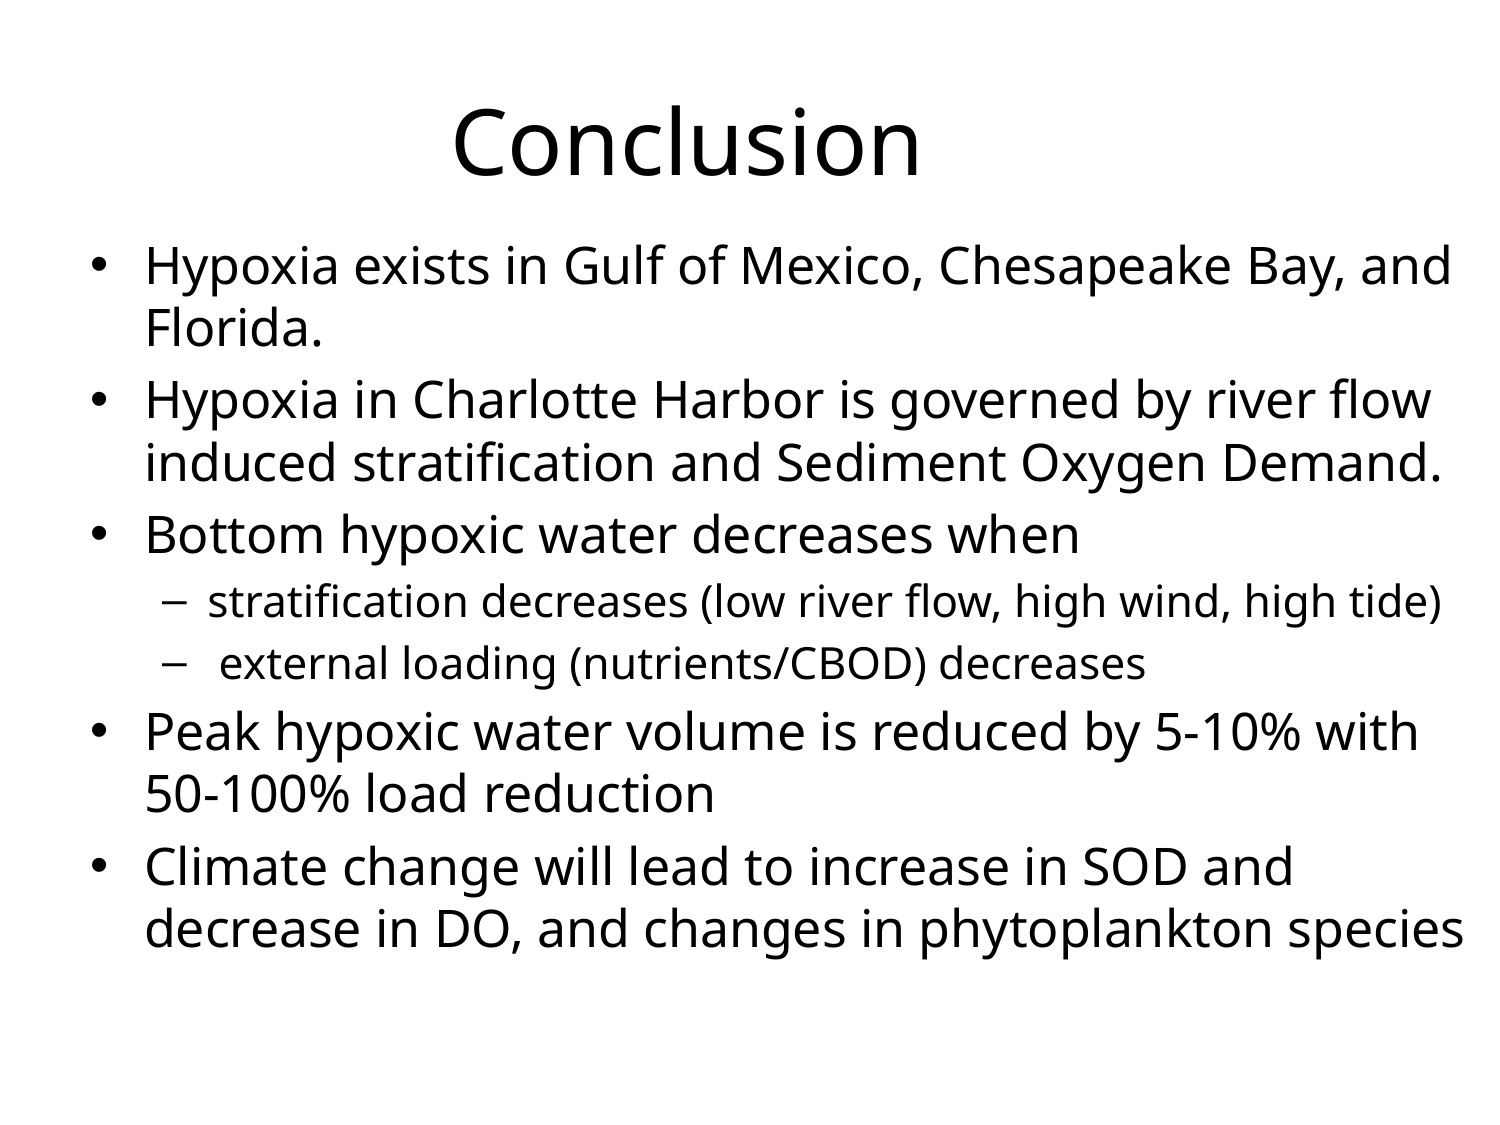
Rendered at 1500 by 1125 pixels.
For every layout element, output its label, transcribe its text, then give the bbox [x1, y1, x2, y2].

title Conclusion [74, 44, 1426, 224]
list Hypoxia exists in Gulf of Mexico, Chesapeake Bay, and Florida. Hypoxia in Charlotte Harbor is governed by river flow induced stratification and Sediment Oxygen Demand. Bottom hypoxic water decreases when stratification decreases (low river flow, high wind, high tide) external loading (nutrients/CBOD) decreases Peak hypoxic water volume is reduced by 5-10% with 50-100% load reduction Climate change will lead to increase in SOD and decrease in DO, and changes in phytoplankton species [74, 224, 1500, 1006]
